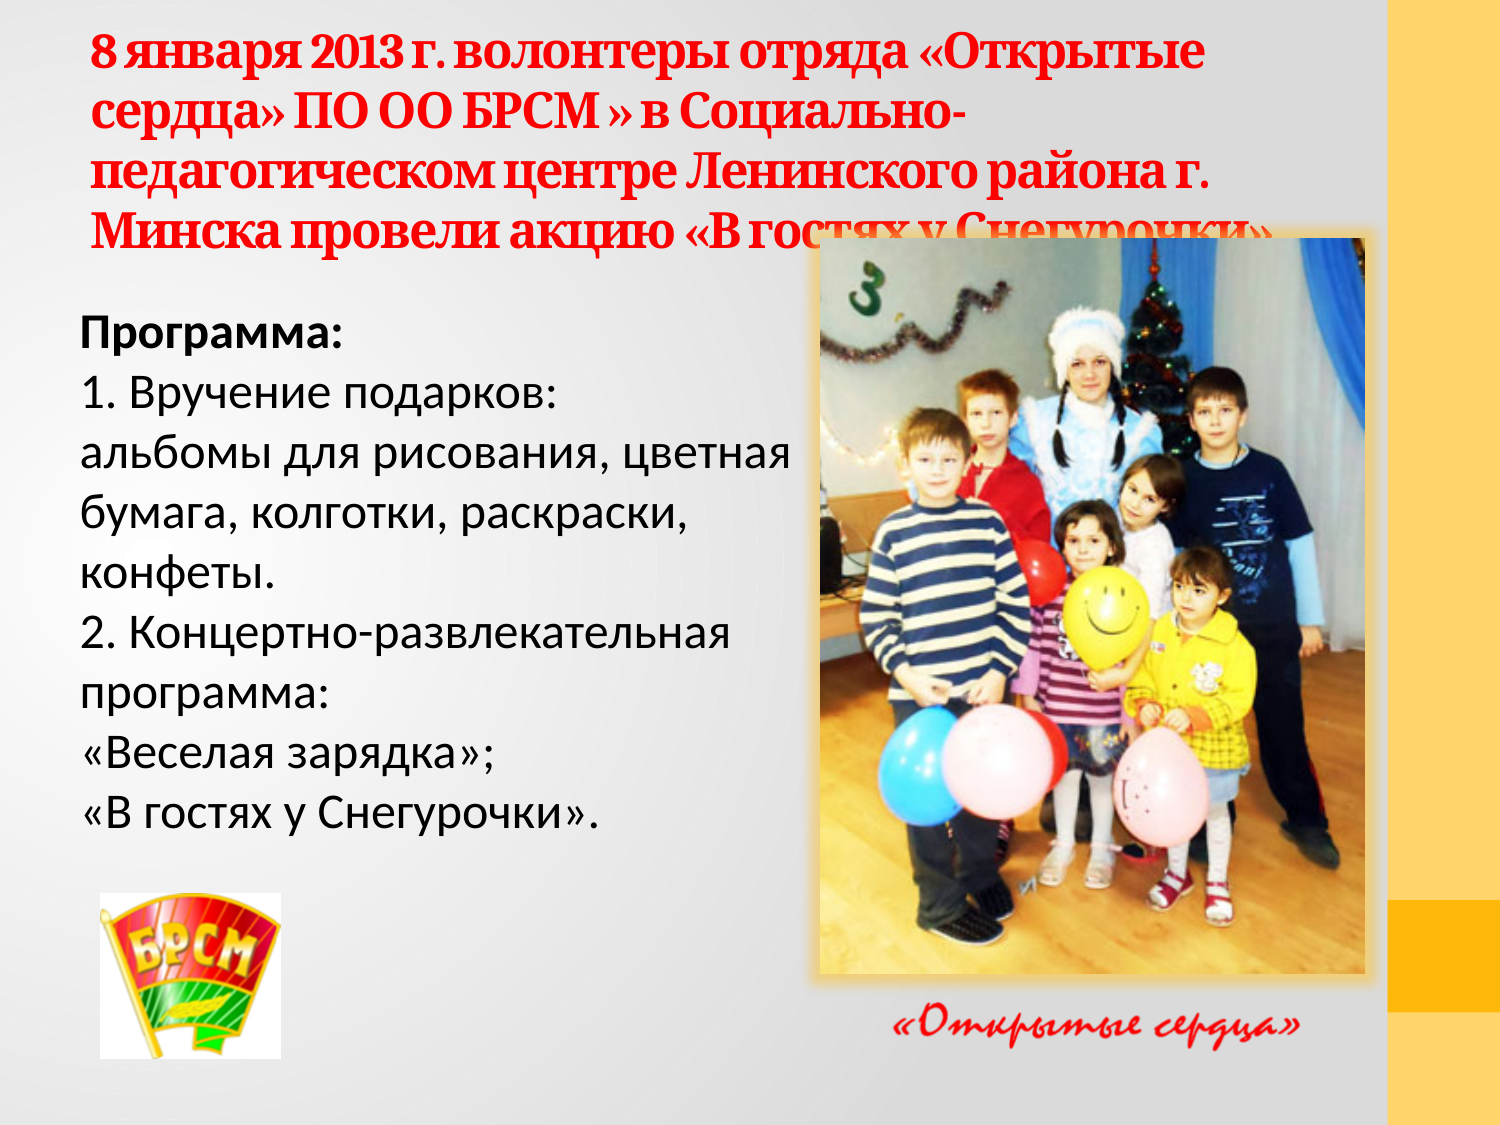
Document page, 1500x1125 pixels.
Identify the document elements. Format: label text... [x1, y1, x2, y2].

picture [690, 237, 1365, 1084]
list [99, 892, 281, 1059]
title 8 января 2013 г. волонтеры отряда «Открытые сердца» ПО ОО БРСМ » в Социально-педагогическом центре Ленинского района г. Минска провели акцию «В гостях у Снегурочки» [75, 45, 1325, 233]
text_box Программа: 1. Вручение подарков: альбомы для рисования, цветная бумага, колготки, раскраски, конфеты. 2. Концертно-развлекательная программа: «Веселая зарядка»; «В гостях у Снегурочки». [64, 290, 815, 846]
